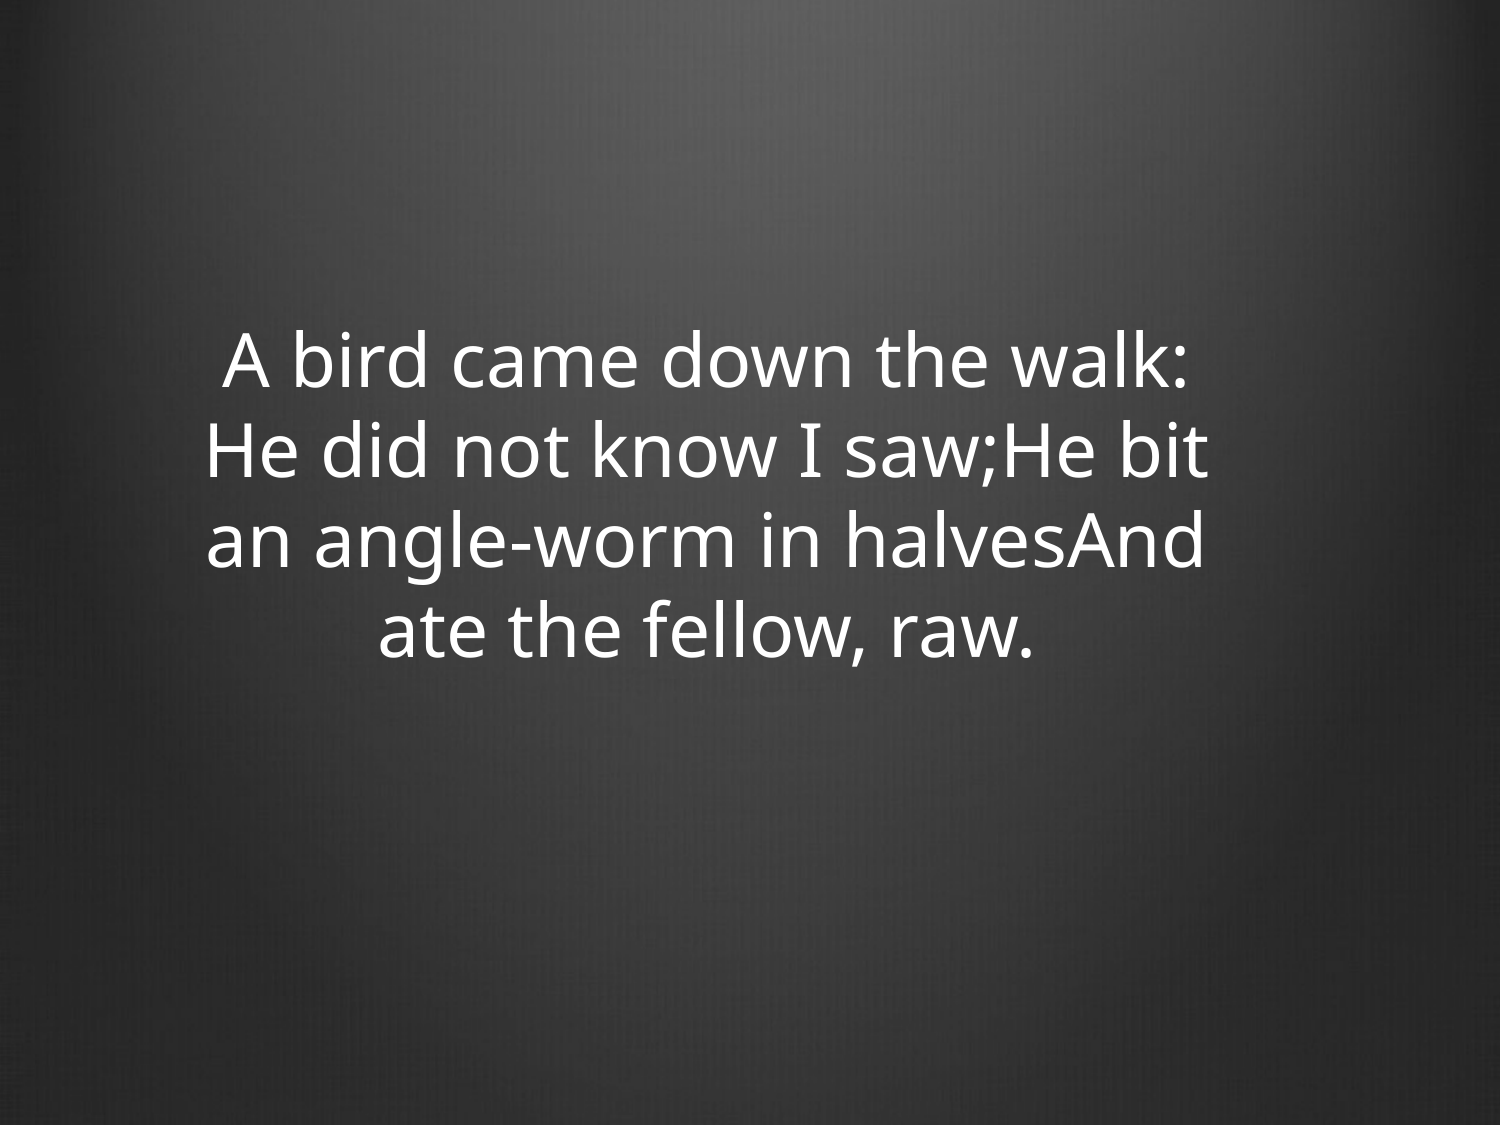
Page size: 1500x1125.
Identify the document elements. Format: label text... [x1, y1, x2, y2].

text_box A bird came down the walk: He did not know I saw; He bit an angle-worm in halves And ate the fellow, raw. [183, 304, 1231, 680]
